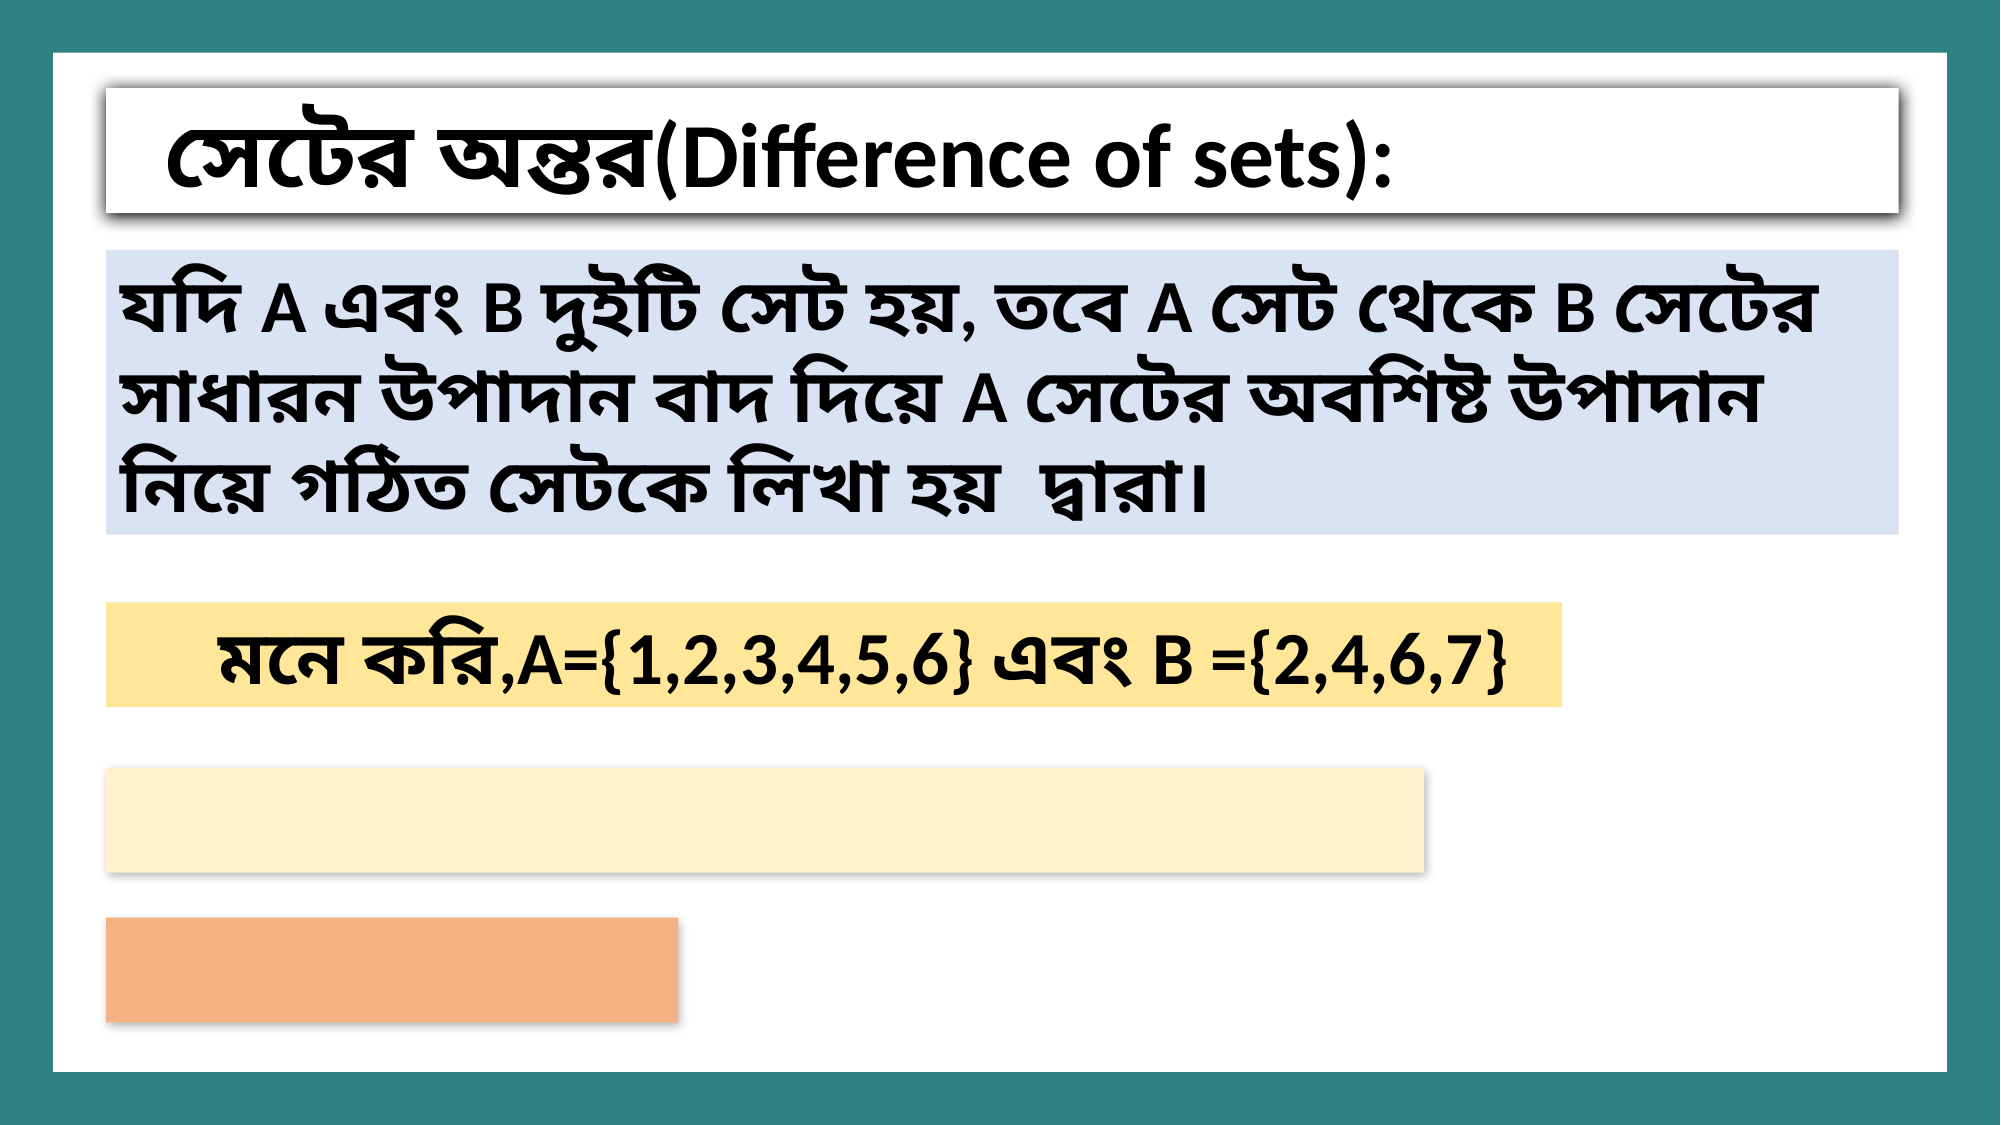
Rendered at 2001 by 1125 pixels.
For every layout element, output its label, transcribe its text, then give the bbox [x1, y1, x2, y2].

text_box [0, 0, 2000, 1125]
text_box সেটের অন্তর(Difference of sets): [106, 88, 1899, 213]
text_box মনে করি,A={1,2,3,4,5,6} এবং B ={2,4,6,7} [106, 602, 1563, 708]
